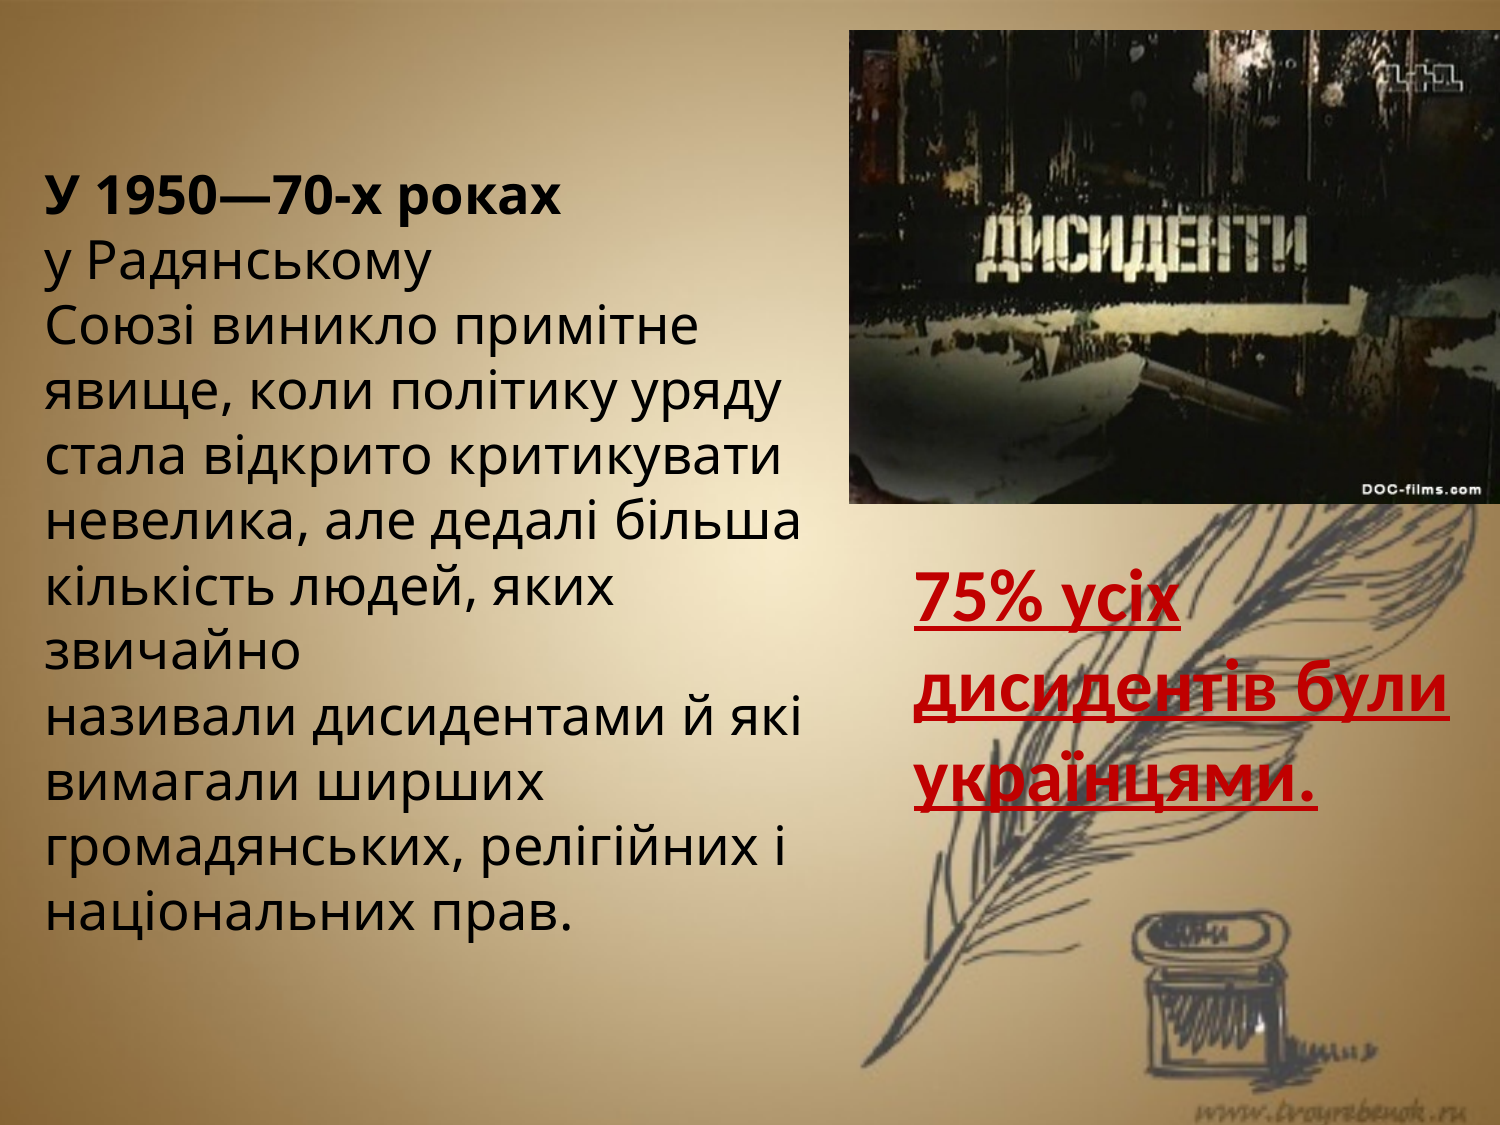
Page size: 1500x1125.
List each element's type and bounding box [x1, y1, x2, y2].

list [0, 0, 1500, 1125]
picture [848, 30, 1500, 504]
